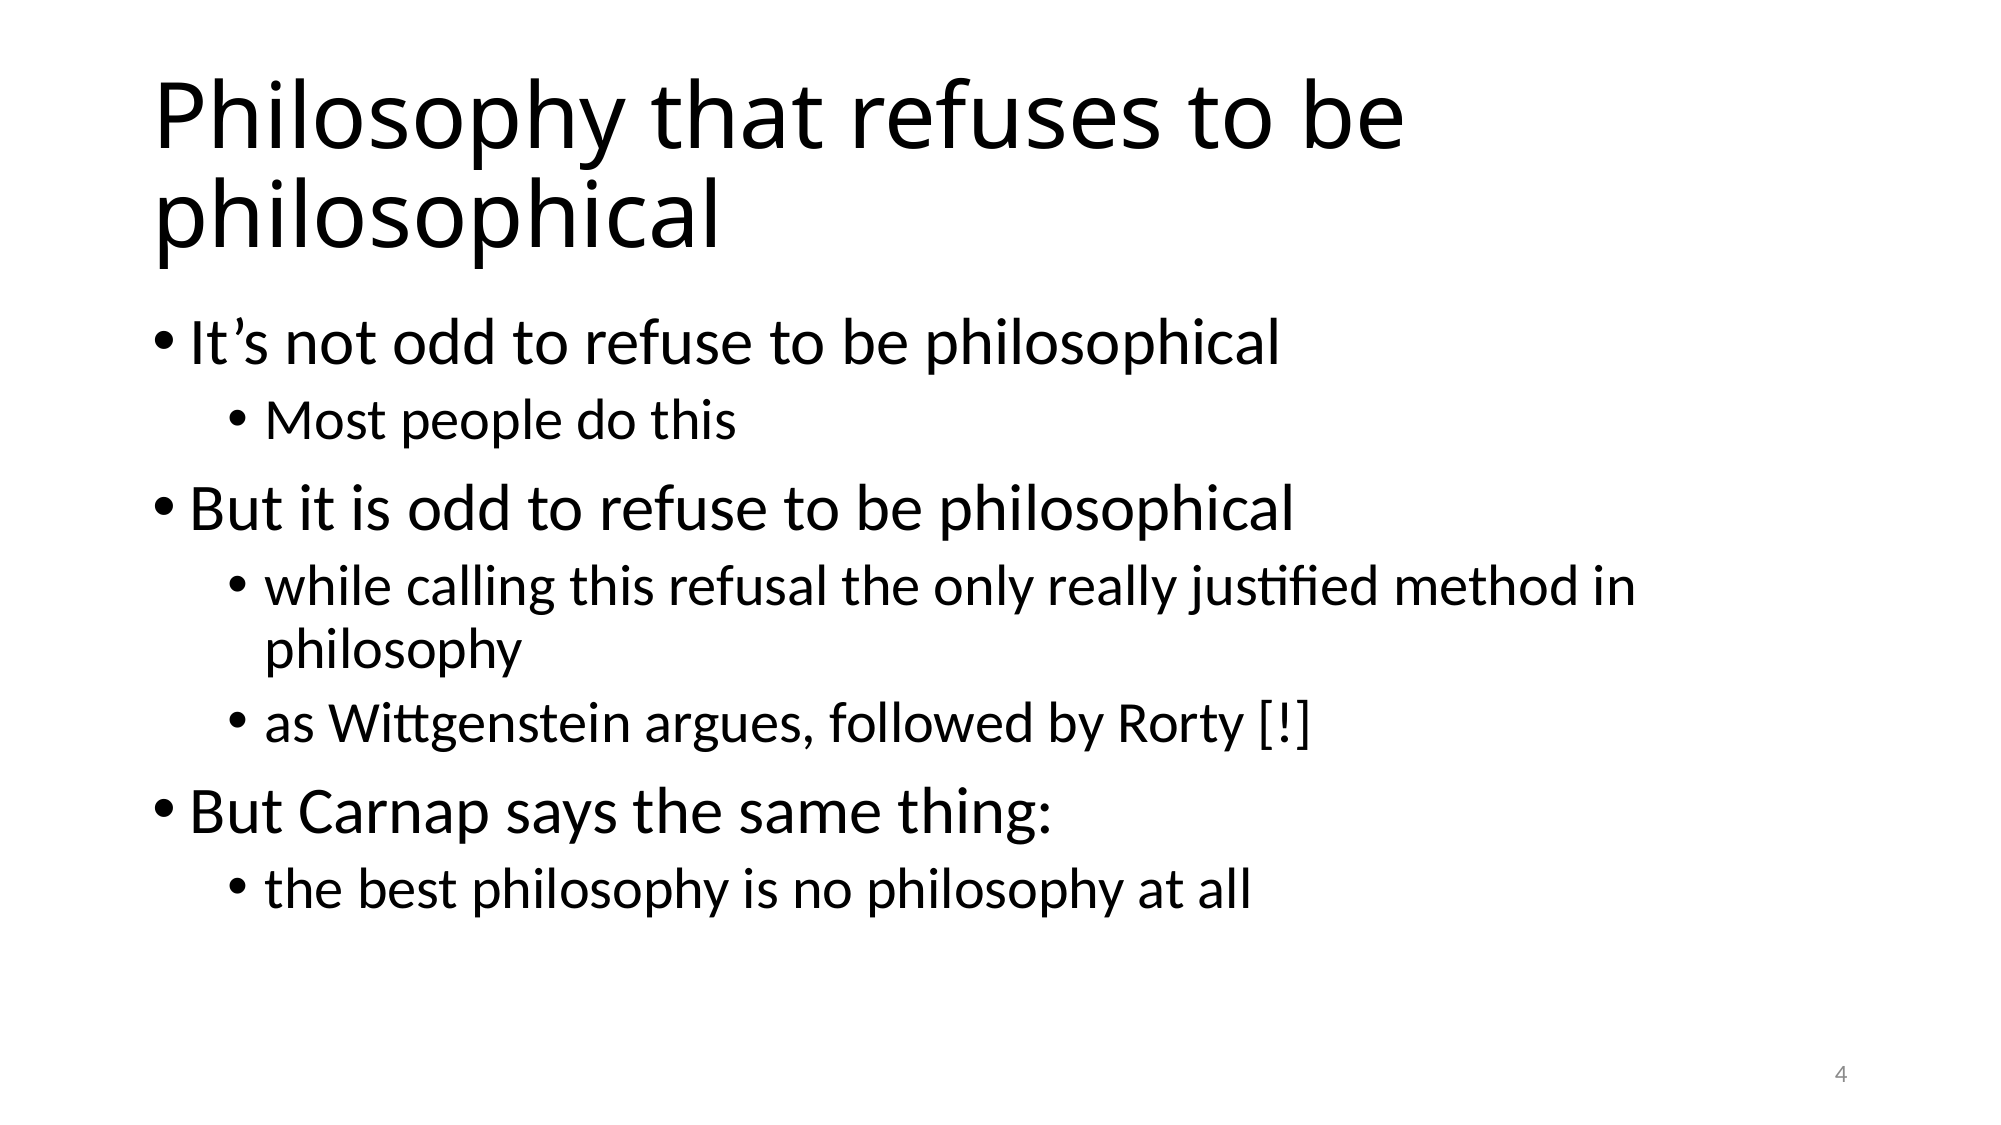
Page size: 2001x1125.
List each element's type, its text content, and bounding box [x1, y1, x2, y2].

title Philosophy that refuses to be philosophical [137, 59, 1863, 278]
list It’s not odd to refuse to be philosophical Most people do this But it is odd to refuse to be philosophical while calling this refusal the only really justified method in philosophy as Wittgenstein argues, followed by Rorty [!] But Carnap says the same thing: the best philosophy is no philosophy at all [137, 299, 1863, 1014]
slide_number 4 [1412, 1042, 1863, 1103]
